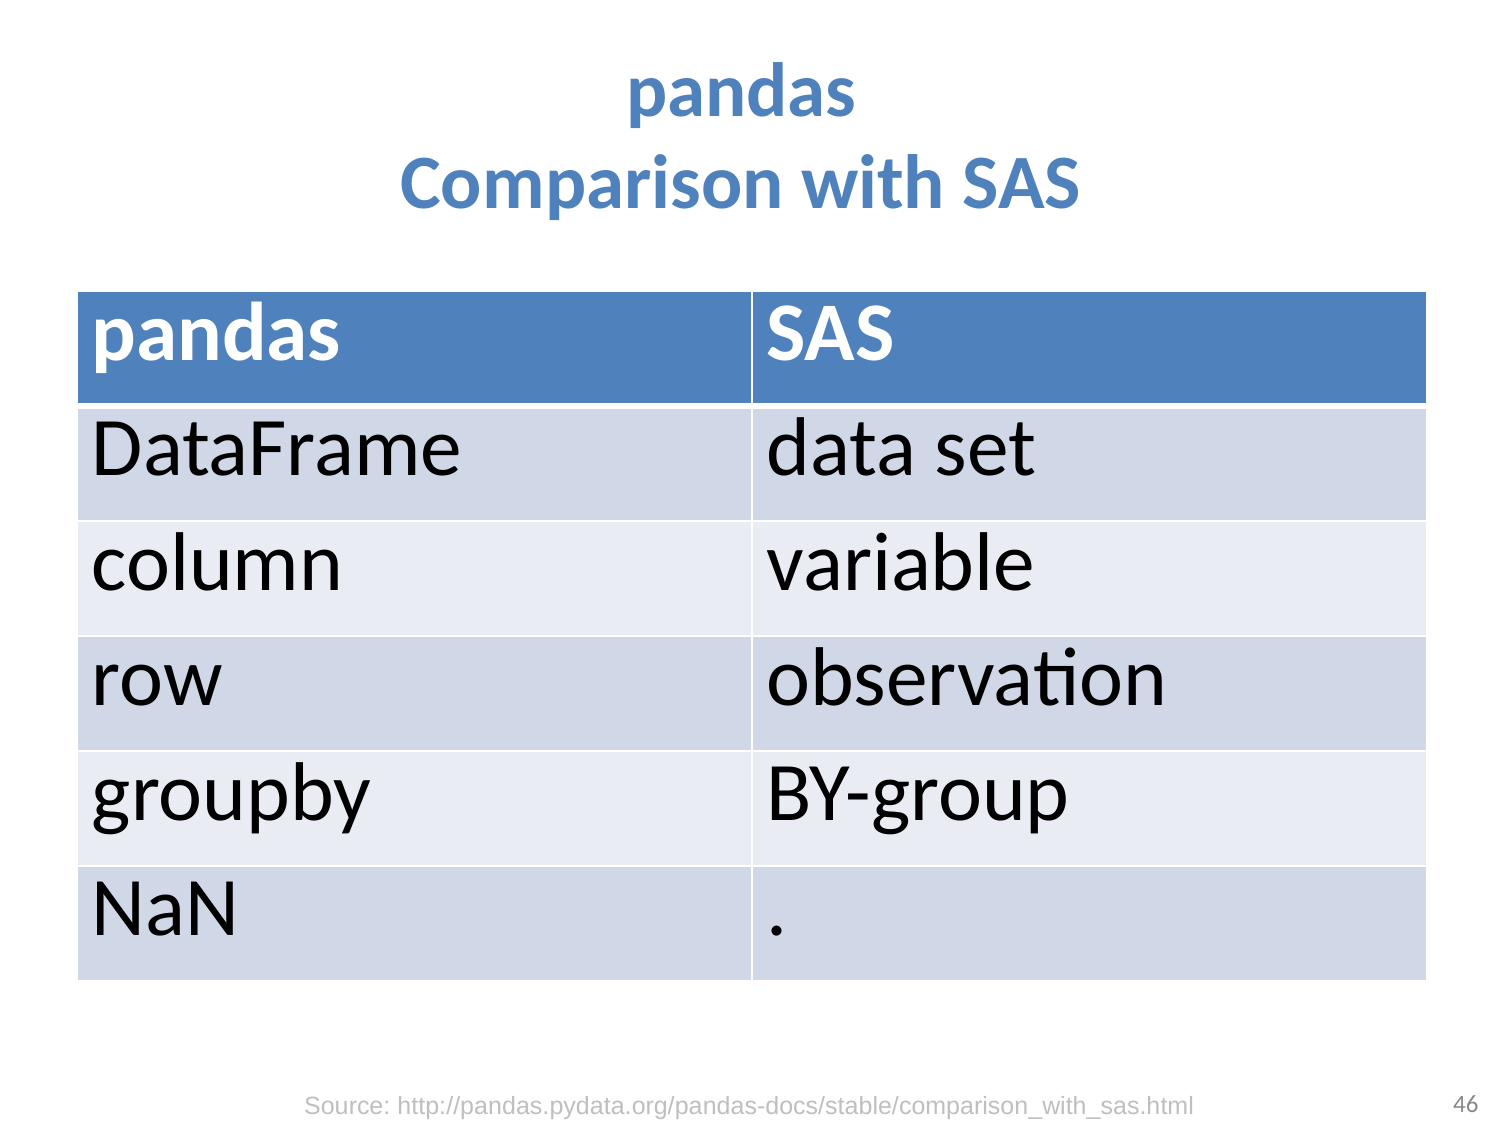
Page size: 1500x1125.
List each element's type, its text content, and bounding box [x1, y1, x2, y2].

table_cell data set [753, 409, 1426, 520]
text_box Source: http://pandas.pydata.org/pandas-docs/stable/comparison_with_sas.html [283, 1082, 1217, 1125]
title pandas Comparison with SAS [75, 31, 1425, 233]
table_cell row [78, 637, 751, 750]
table_header SAS [753, 292, 1426, 403]
table_cell column [78, 522, 751, 635]
table_cell NaN [78, 867, 751, 980]
table_cell observation [753, 637, 1426, 750]
table_header pandas [78, 292, 751, 403]
table_cell groupby [78, 752, 751, 865]
table_cell . [753, 867, 1426, 980]
table_cell DataFrame [78, 409, 751, 520]
table_cell BY-group [753, 752, 1426, 865]
table_cell variable [753, 522, 1426, 635]
slide_number 46 [1399, 1083, 1494, 1122]
